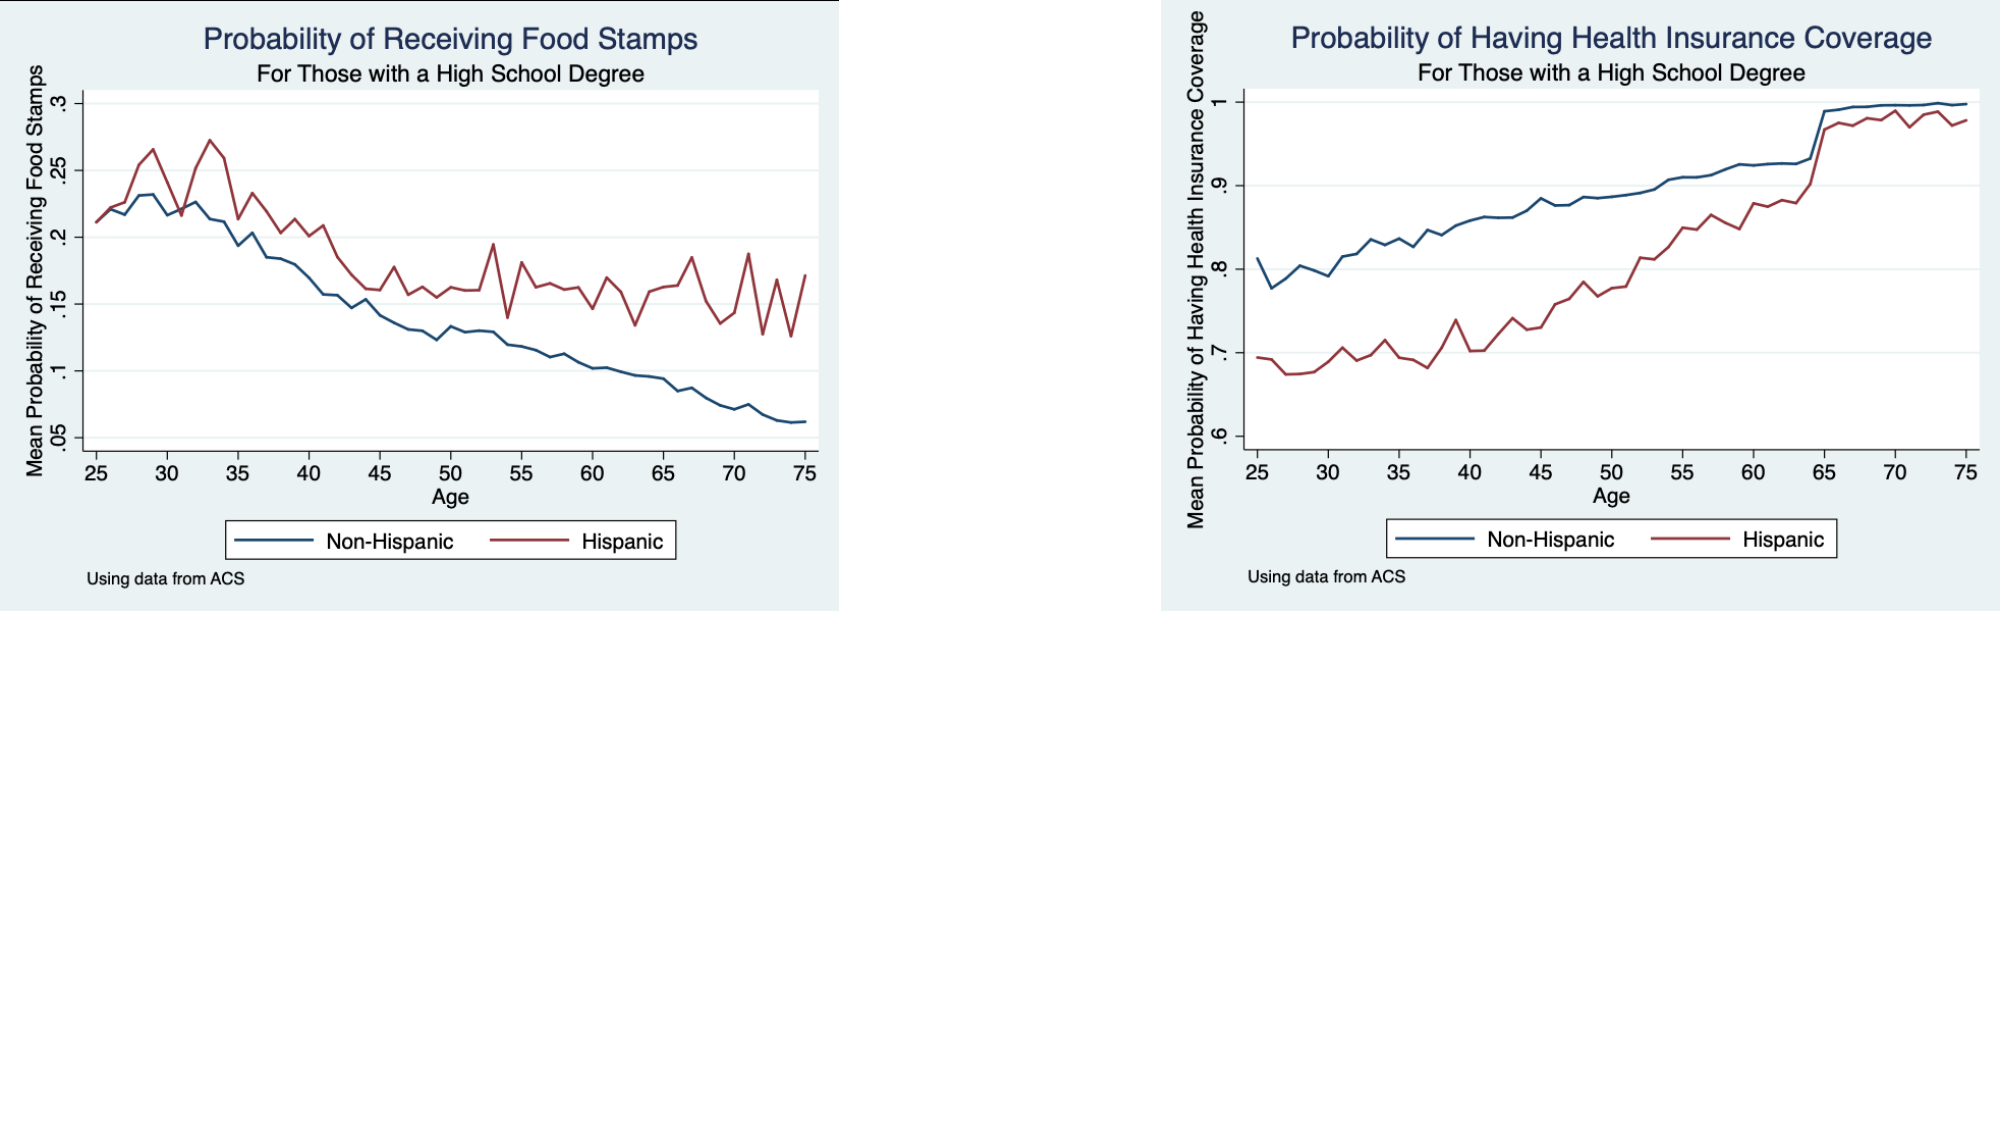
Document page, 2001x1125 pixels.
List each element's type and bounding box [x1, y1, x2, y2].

picture [1161, 0, 2000, 611]
picture [0, 0, 839, 611]
